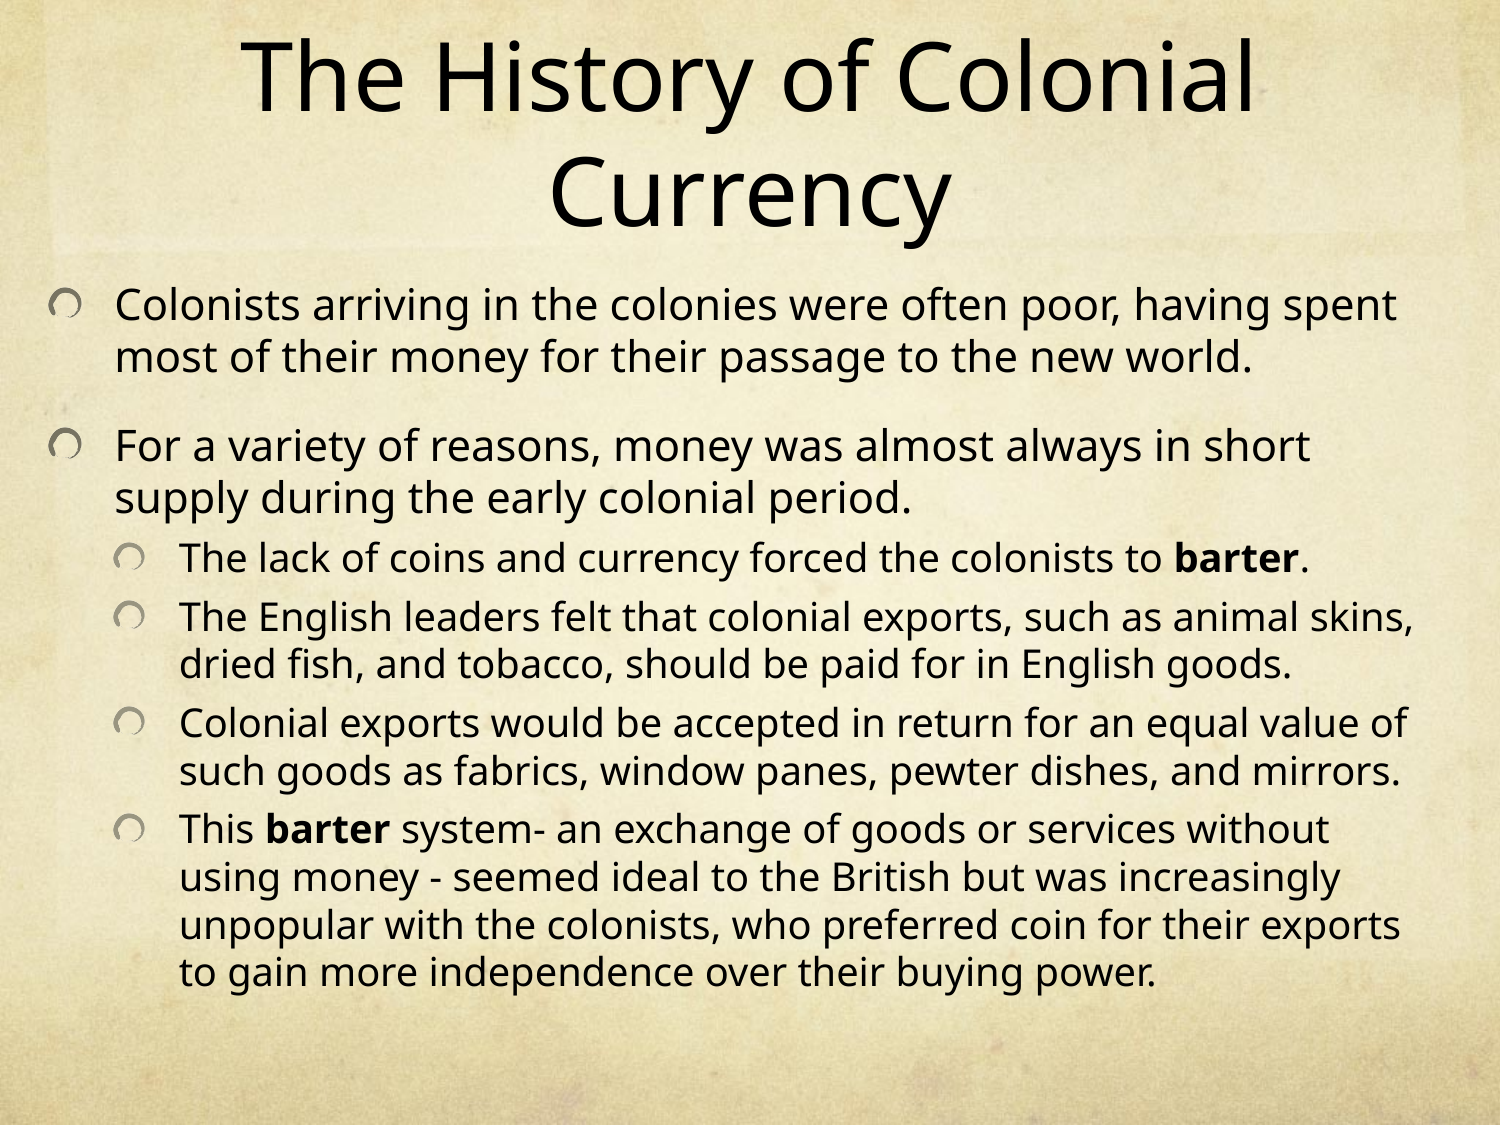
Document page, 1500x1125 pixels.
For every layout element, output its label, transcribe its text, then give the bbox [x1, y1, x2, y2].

list Colonists arriving in the colonies were often poor, having spent most of their money for their passage to the new world. For a variety of reasons, money was almost always in short supply during the early colonial period. The lack of coins and currency forced the colonists to barter. The English leaders felt that colonial exports, such as animal skins, dried fish, and tobacco, should be paid for in English goods. Colonial exports would be accepted in return for an equal value of such goods as fabrics, window panes, pewter dishes, and mirrors. This barter system- an exchange of goods or services without using money - seemed ideal to the British but was increasingly unpopular with the colonists, who preferred coin for their exports to gain more independence over their buying power. [33, 269, 1448, 1073]
title The History of Colonial Currency [150, 36, 1350, 225]
picture [0, 0, 1500, 1125]
